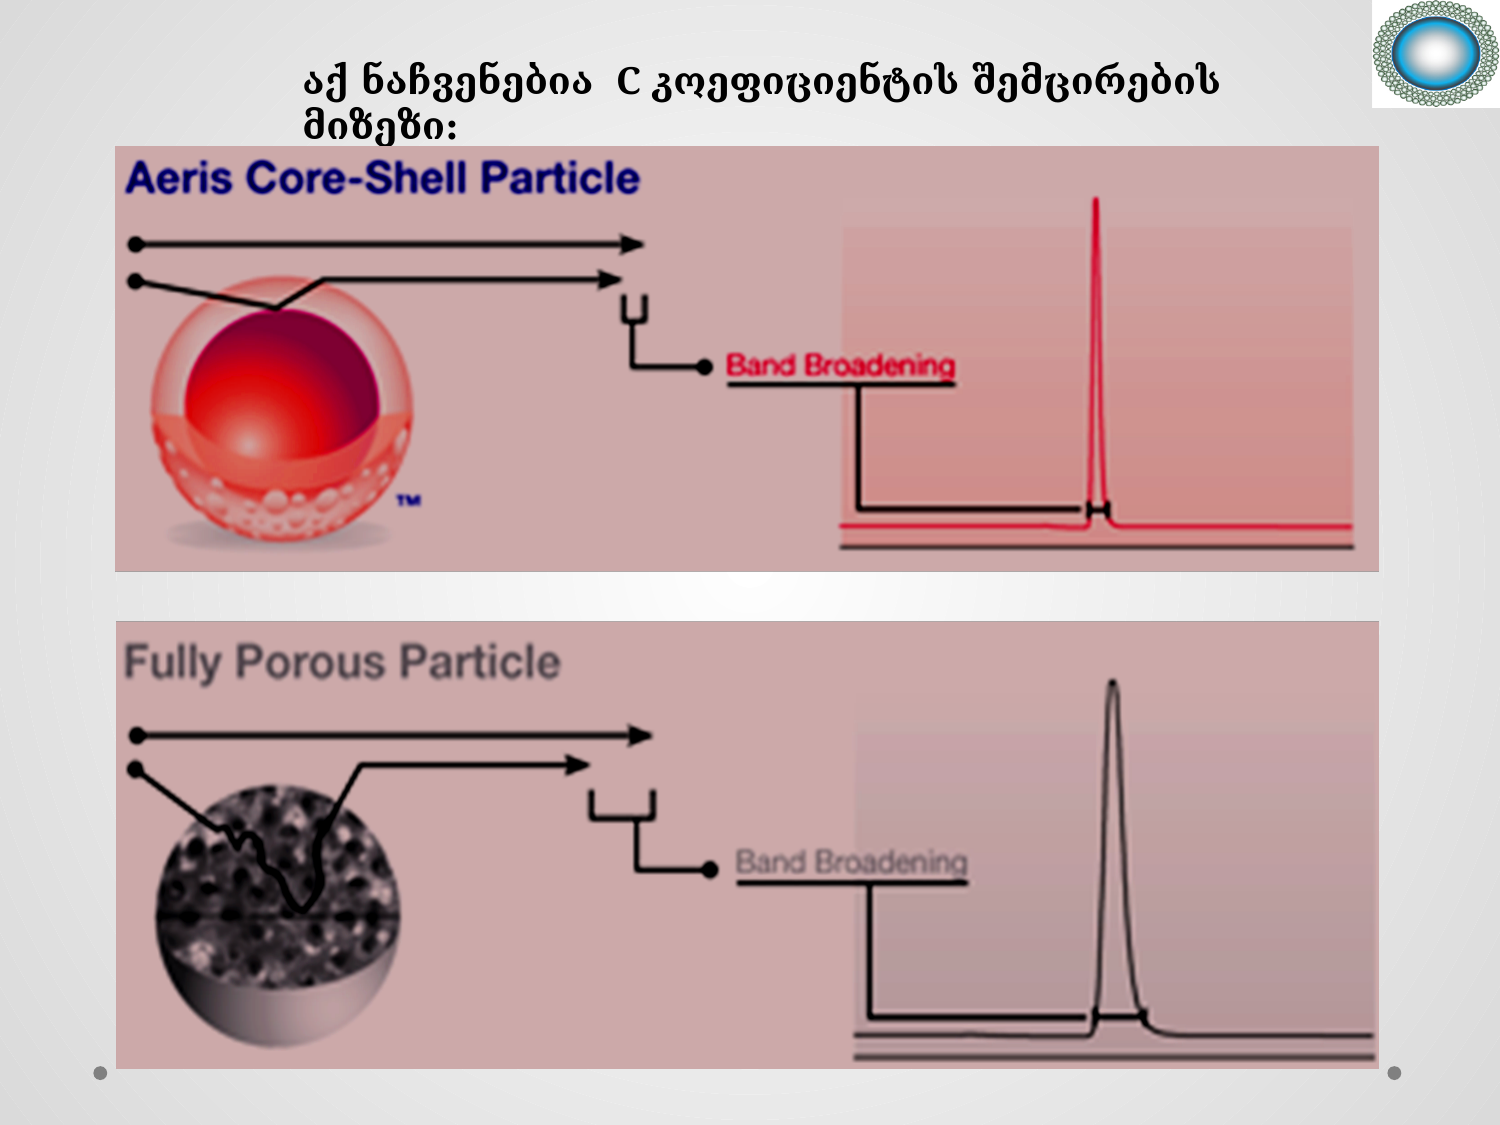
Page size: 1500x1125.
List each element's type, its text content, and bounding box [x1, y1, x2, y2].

text_box აქ ნაჩვენებია C კოეფიციენტის შემცირების მიზეზი: [287, 49, 1273, 144]
picture [1372, 0, 1500, 109]
picture [114, 145, 1379, 1069]
